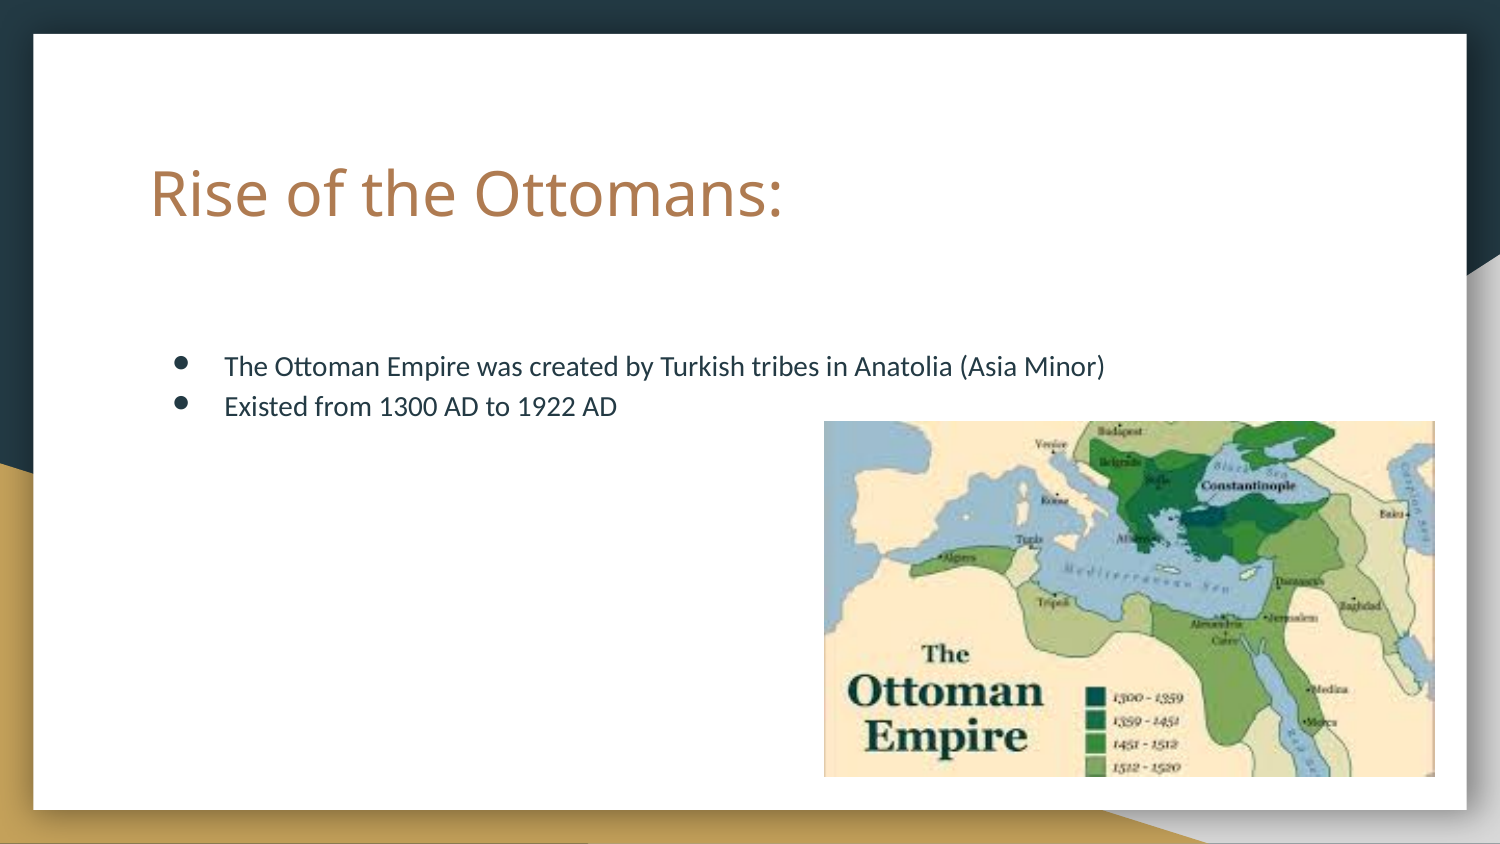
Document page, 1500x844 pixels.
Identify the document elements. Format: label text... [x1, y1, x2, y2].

picture [824, 421, 1435, 777]
list The Ottoman Empire was created by Turkish tribes in Anatolia (Asia Minor) Existed from 1300 AD to 1922 AD [134, 326, 1366, 729]
title Rise of the Ottomans: [134, 138, 1366, 296]
